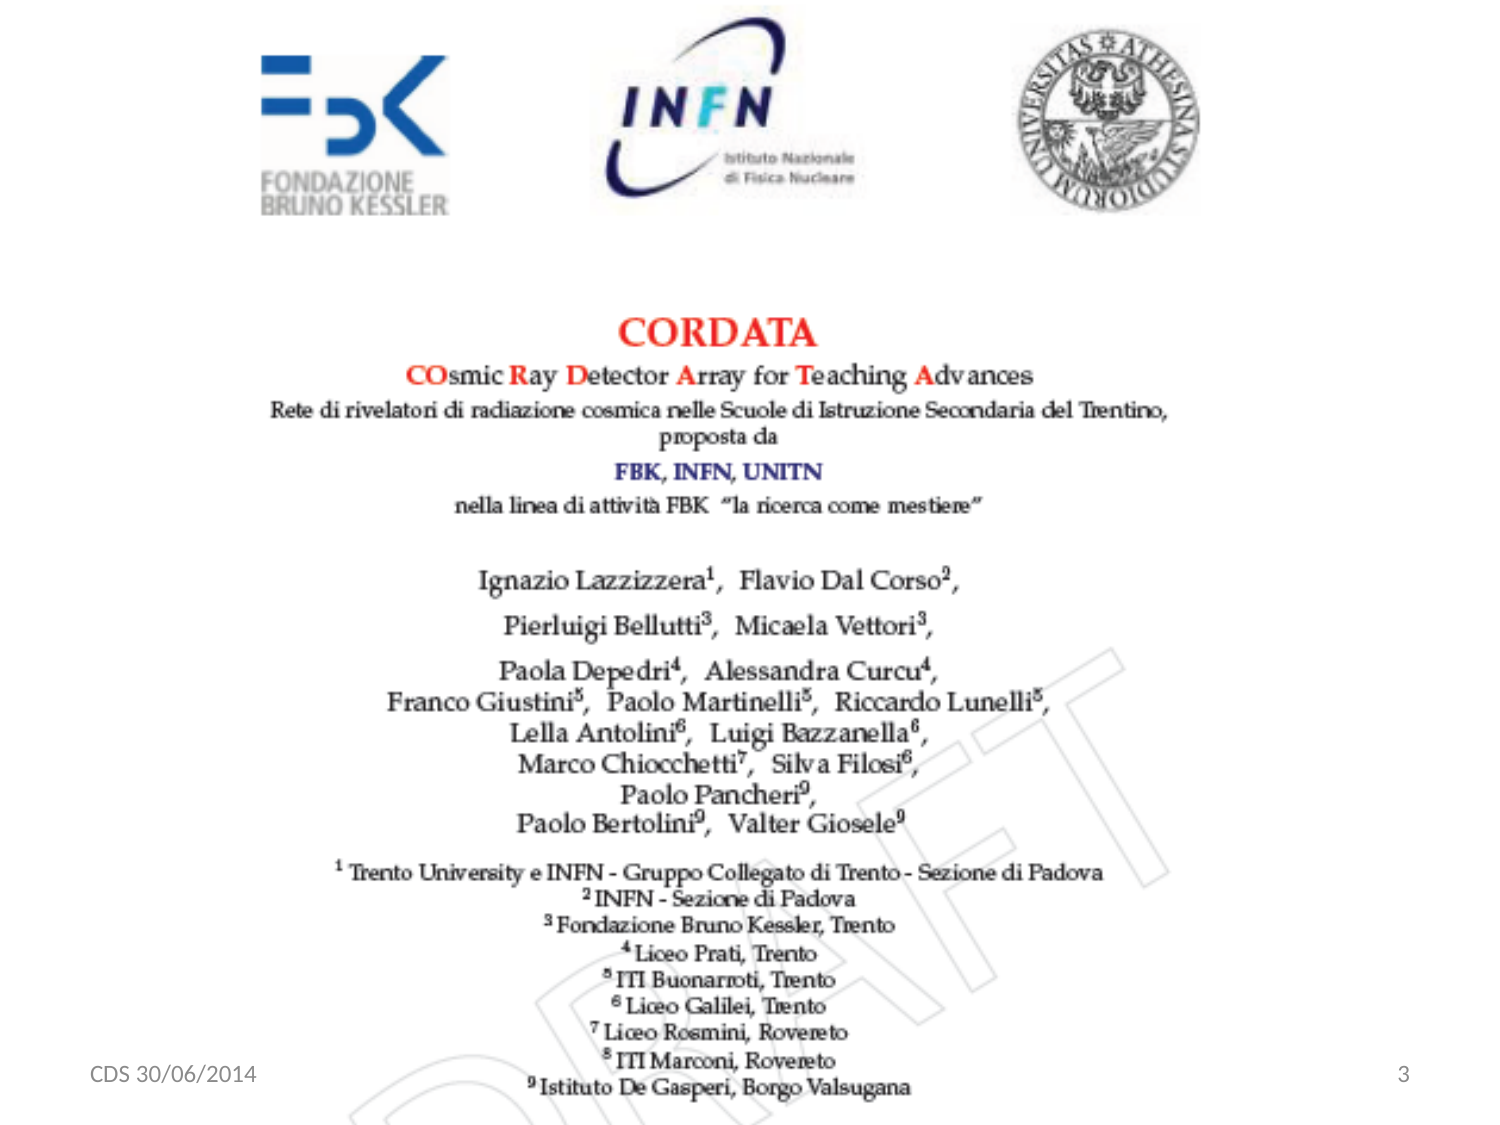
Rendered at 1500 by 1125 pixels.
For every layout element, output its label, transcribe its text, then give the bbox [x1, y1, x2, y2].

slide_number 3 [1335, 1042, 1425, 1103]
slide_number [75, 1042, 168, 1103]
picture [174, 0, 1330, 1125]
